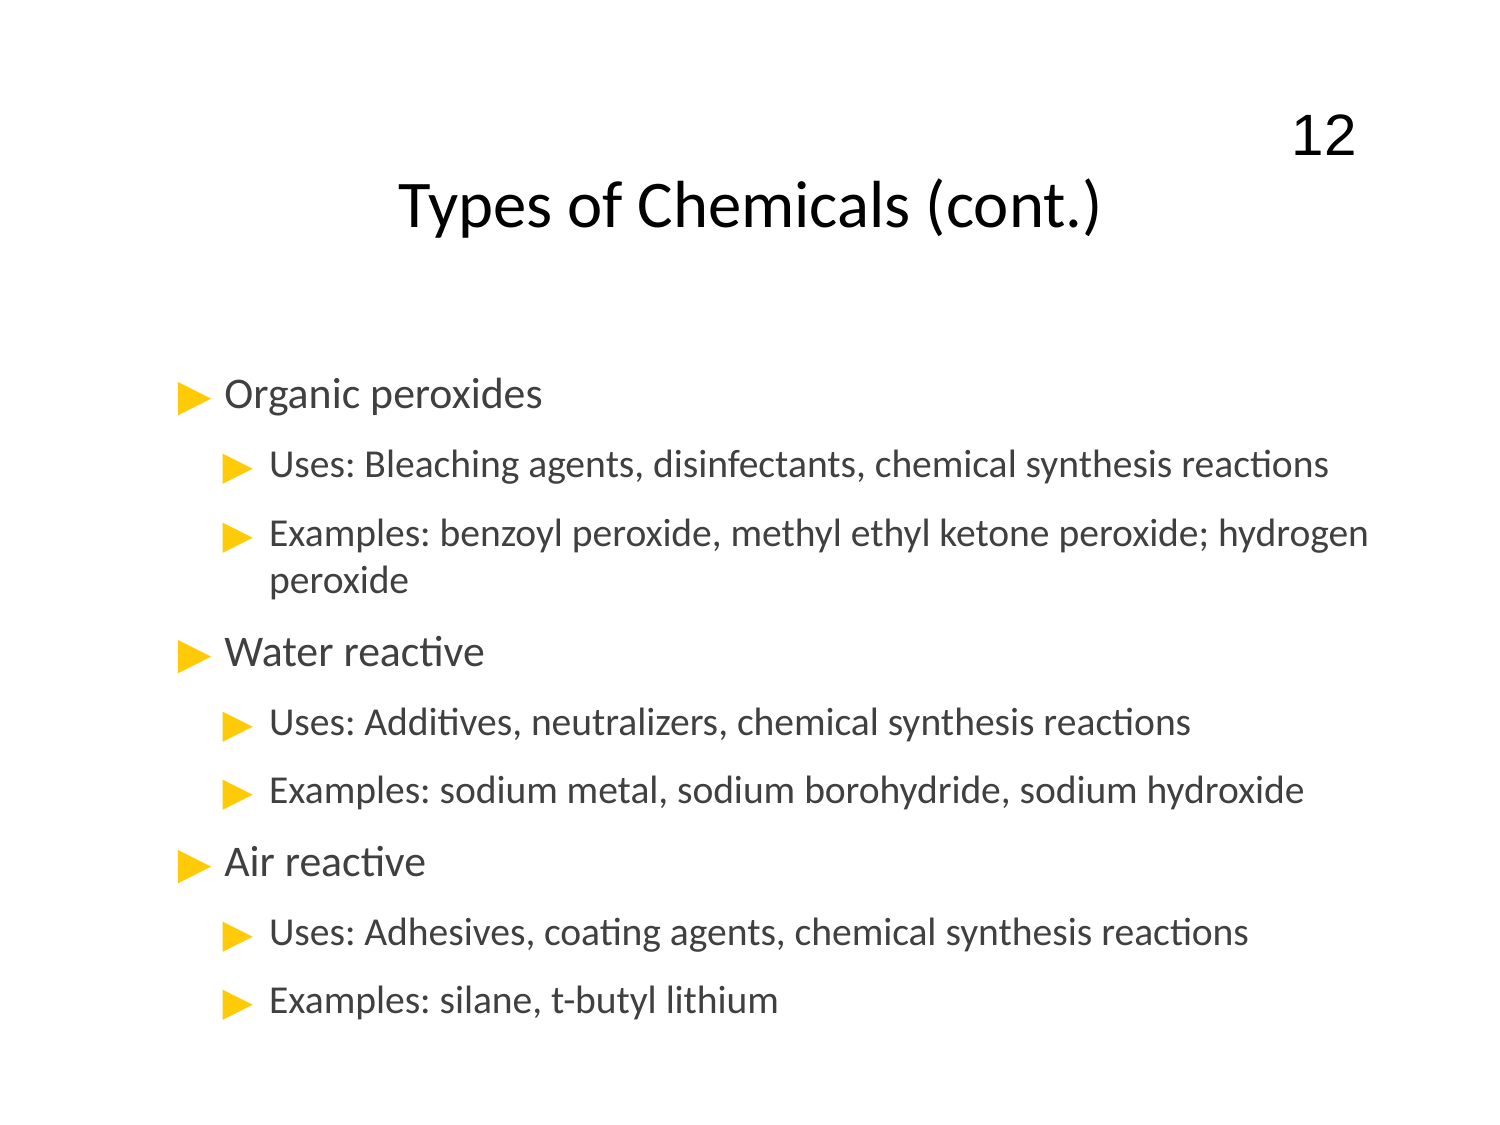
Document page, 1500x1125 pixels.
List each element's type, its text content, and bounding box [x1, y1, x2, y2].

list Organic peroxides Uses: Bleaching agents, disinfectants, chemical synthesis reactions Examples: benzoyl peroxide, methyl ethyl ketone peroxide; hydrogen peroxide Water reactive Uses: Additives, neutralizers, chemical synthesis reactions Examples: sodium metal, sodium borohydride, sodium hydroxide Air reactive Uses: Adhesives, coating agents, chemical synthesis reactions Examples: silane, t-butyl lithium [96, 357, 1425, 1045]
text_box 12 [1259, 48, 1390, 175]
title Types of Chemicals (cont.) [383, 142, 1500, 260]
